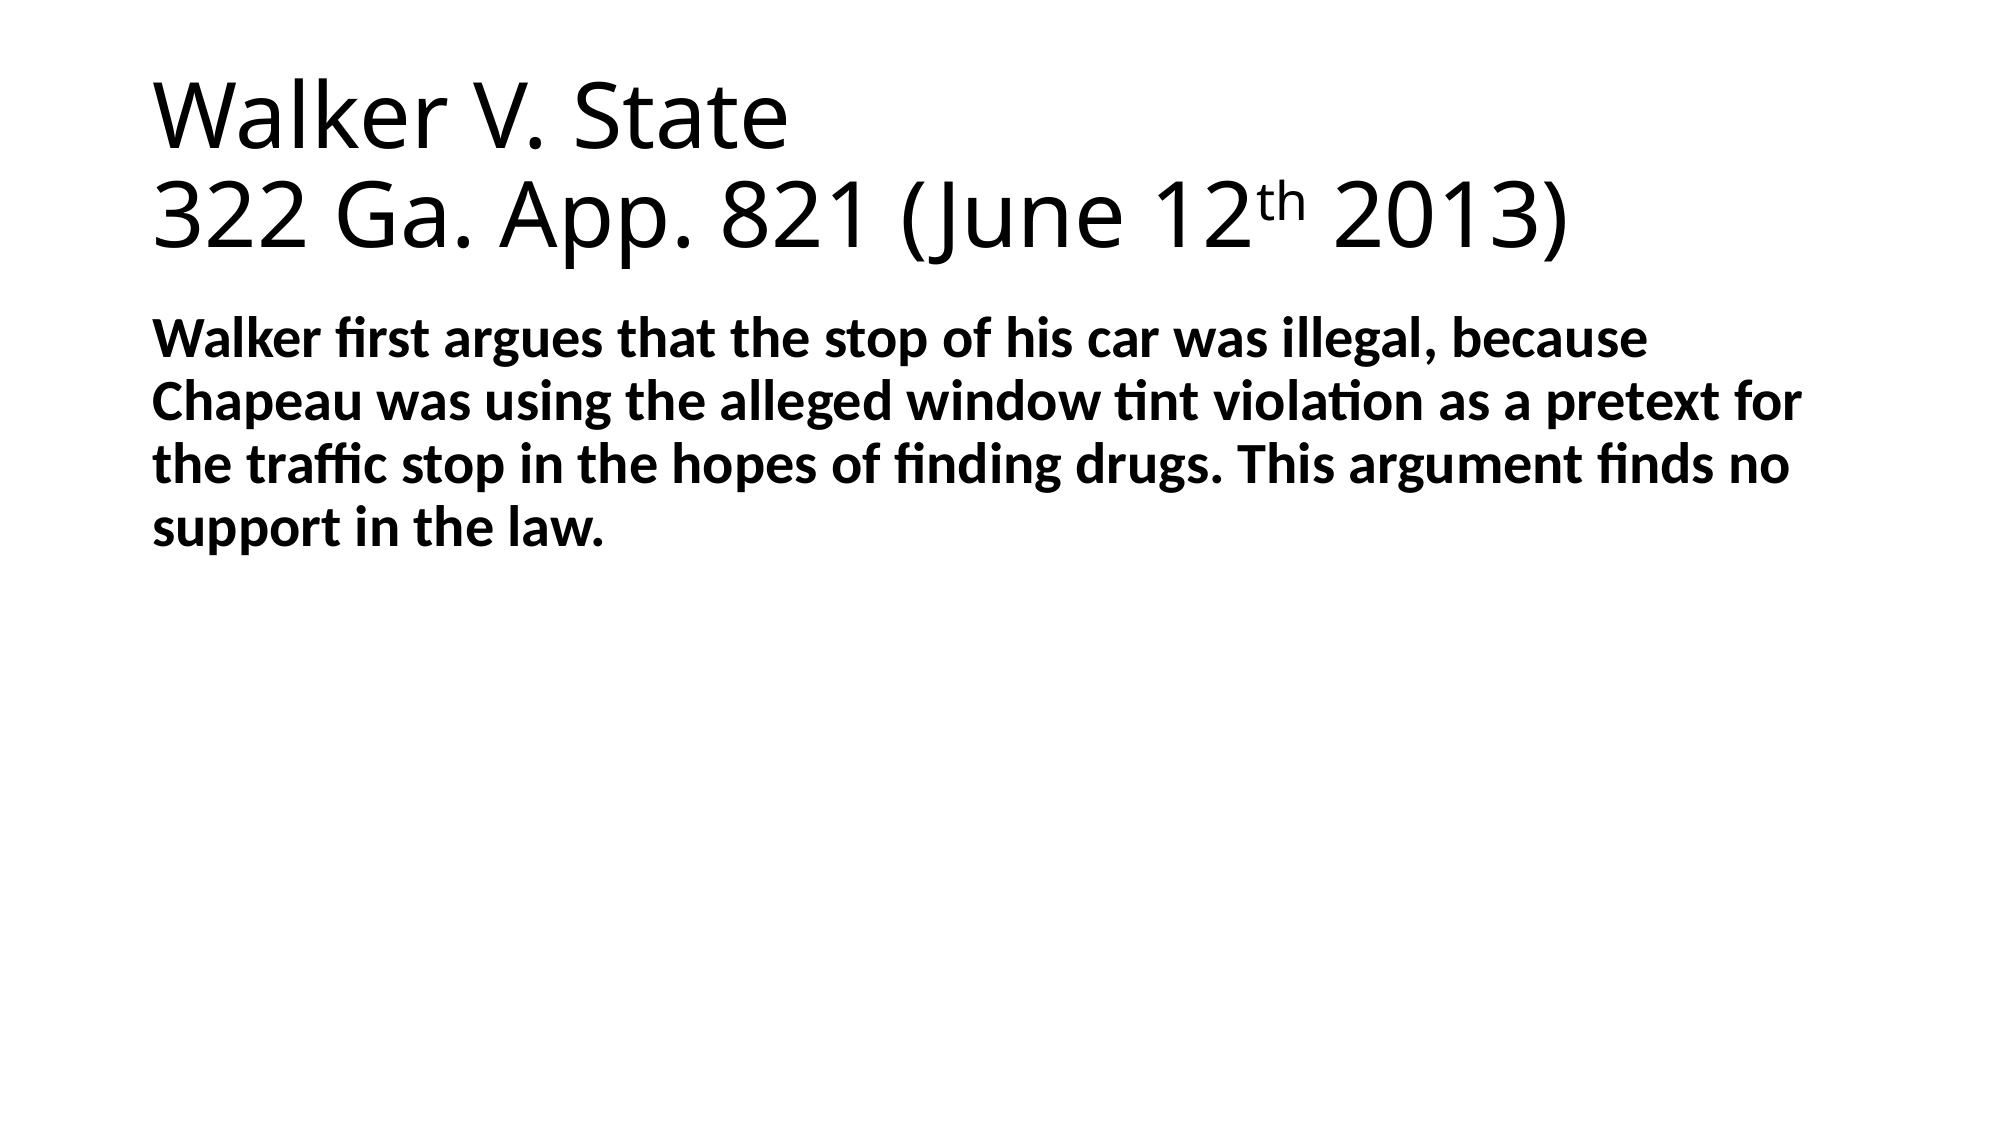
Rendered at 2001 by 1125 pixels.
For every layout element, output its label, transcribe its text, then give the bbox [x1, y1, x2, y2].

title Walker V. State 322 Ga. App. 821 (June 12th 2013) [137, 59, 1863, 278]
list Walker first argues that the stop of his car was illegal, because Chapeau was using the alleged window tint violation as a pretext for the traffic stop in the hopes of finding drugs. This argument finds no support in the law. [137, 299, 1863, 1014]
